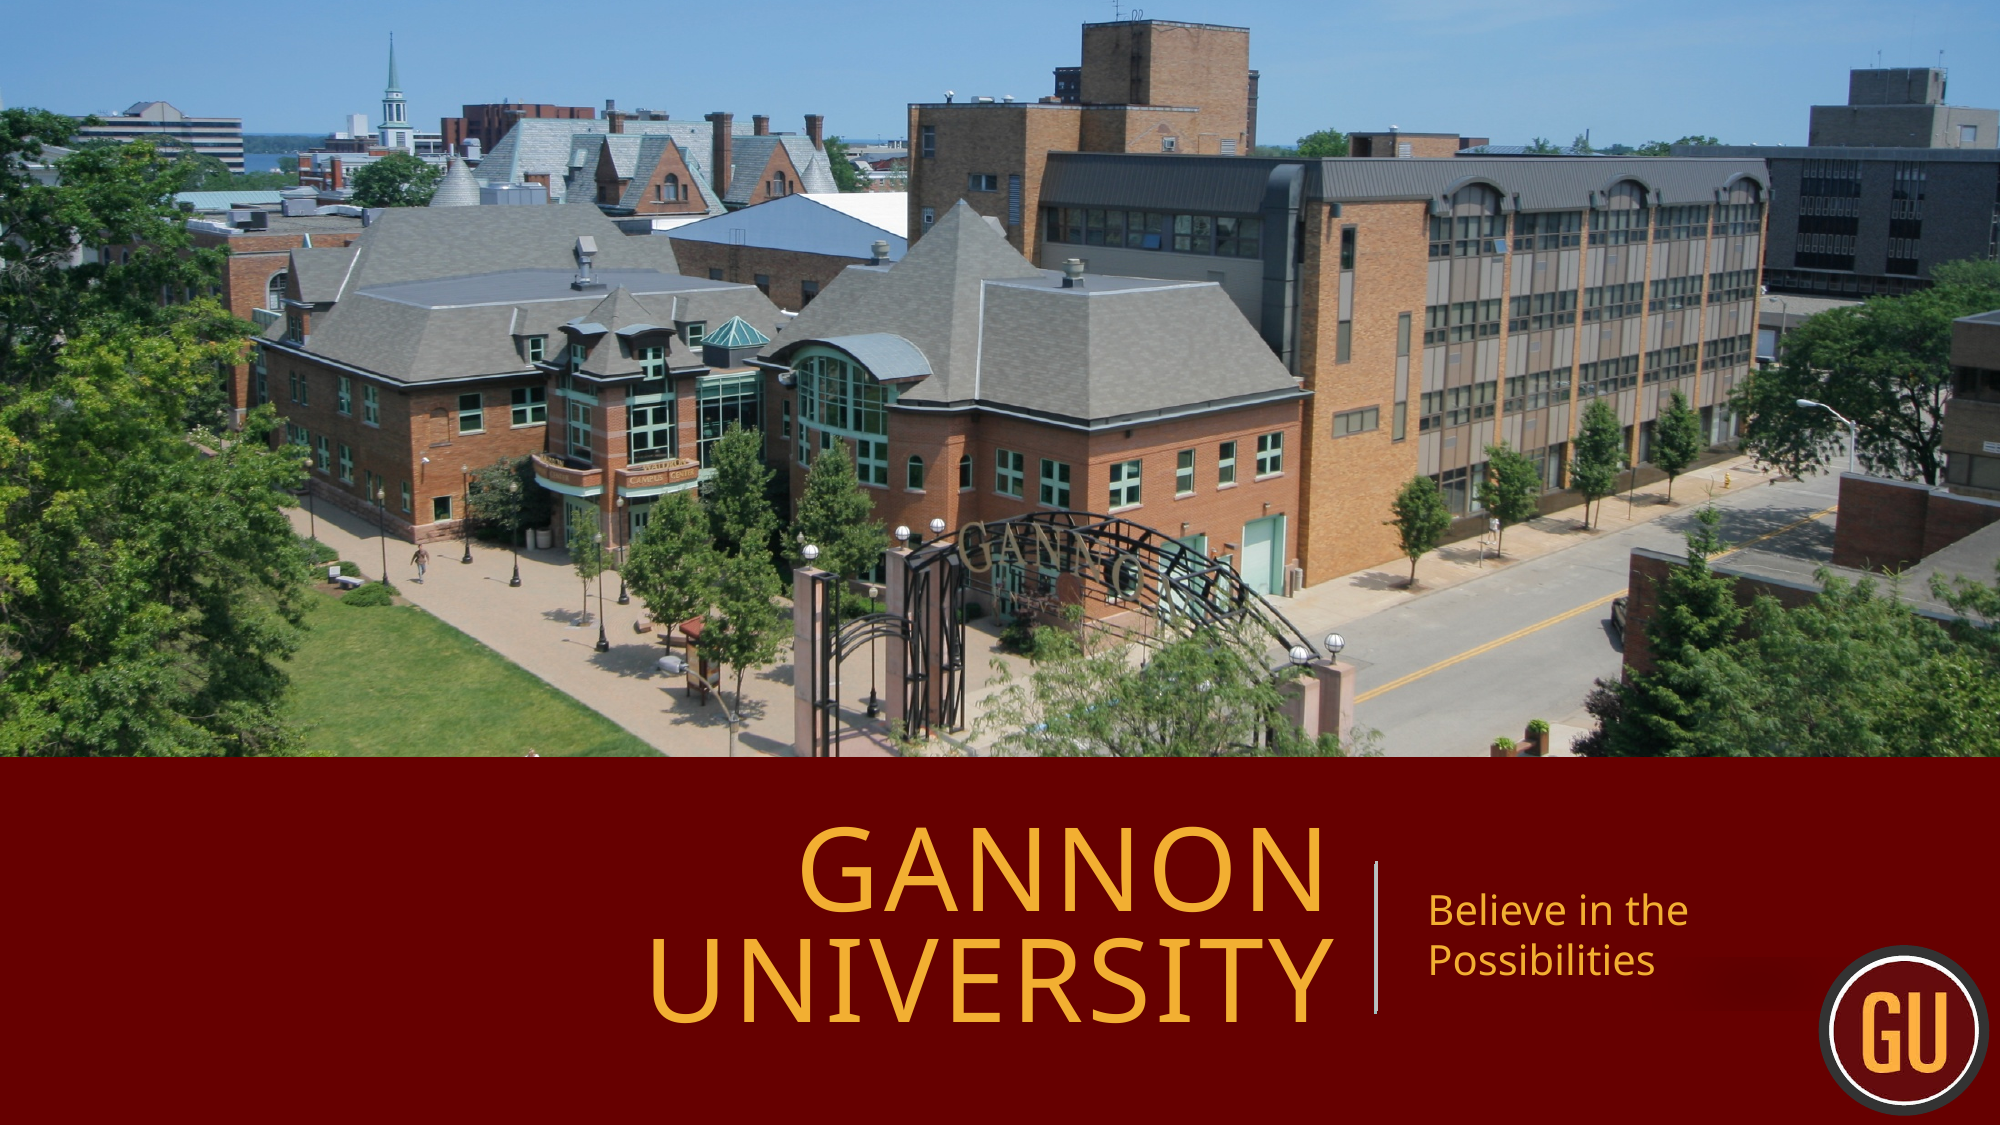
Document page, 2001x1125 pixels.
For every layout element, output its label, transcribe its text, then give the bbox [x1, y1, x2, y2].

picture [1823, 950, 1985, 1111]
picture [0, 0, 2000, 757]
list Believe in the Possibilities [1412, 813, 1938, 1054]
title Gannon University [75, 813, 1350, 1054]
